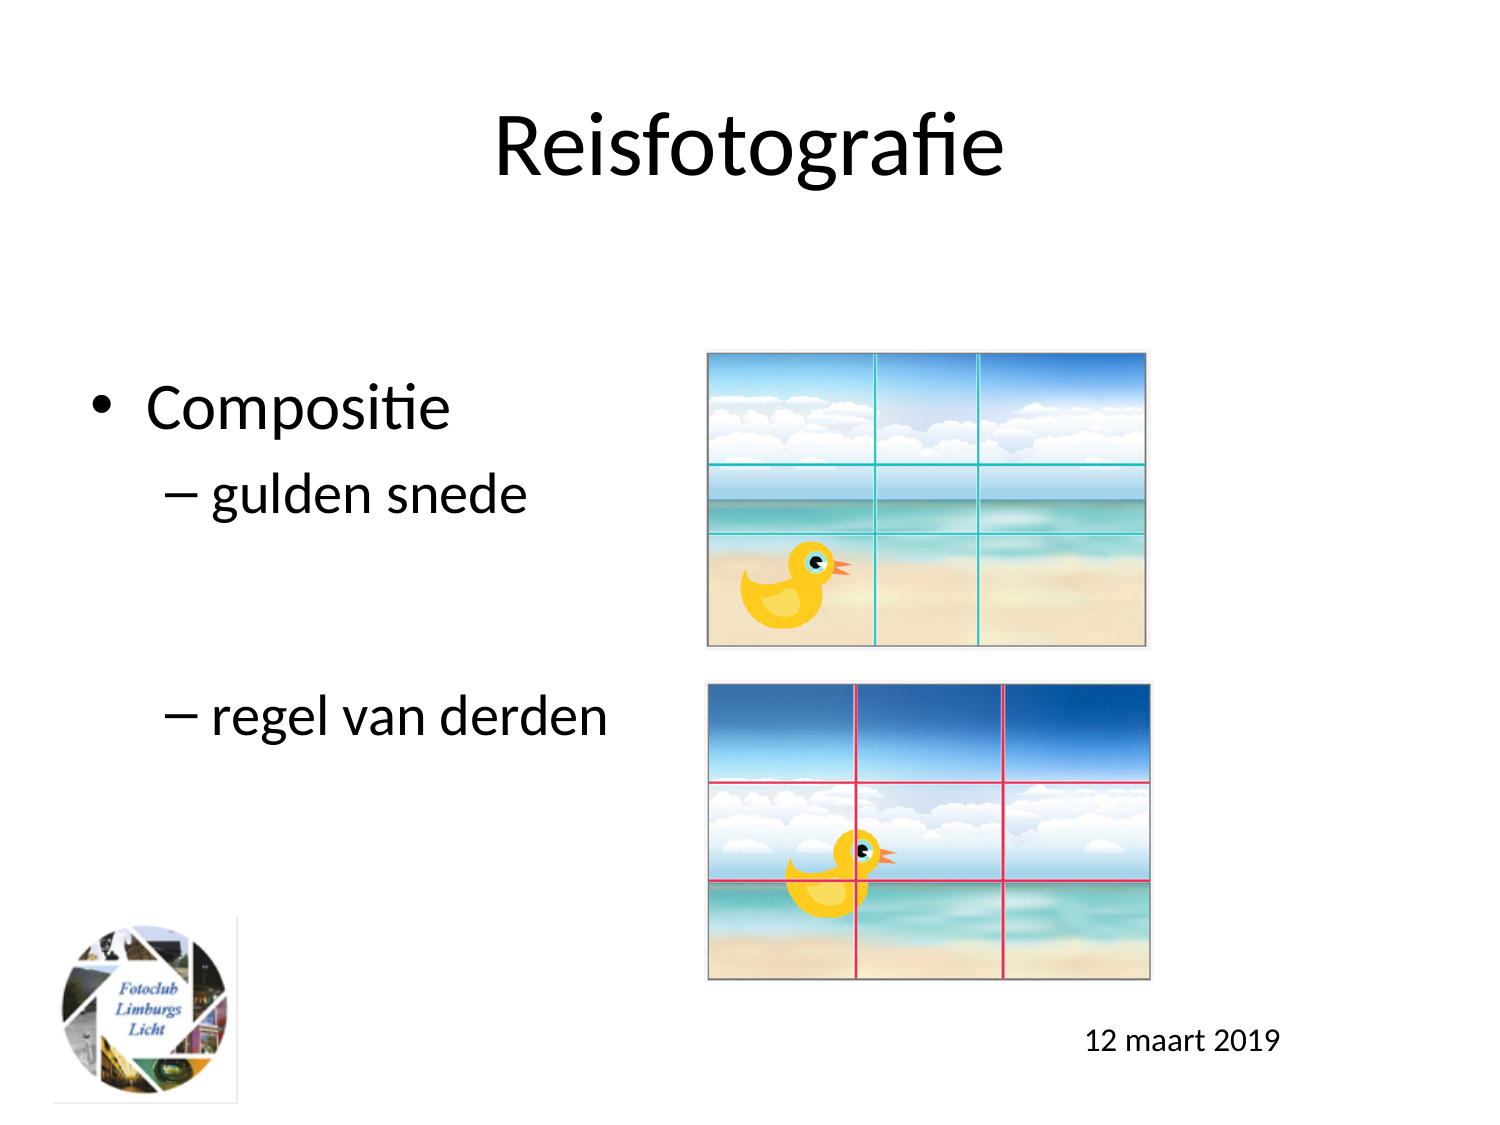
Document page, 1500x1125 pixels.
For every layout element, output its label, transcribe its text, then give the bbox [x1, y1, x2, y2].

picture [52, 916, 240, 1105]
picture [704, 680, 1155, 983]
title Reisfotografie [75, 45, 1425, 233]
picture [705, 349, 1151, 651]
text_box 12 maart 2019 [1068, 1010, 1317, 1066]
list Compositie gulden snede regel van derden [75, 262, 1425, 1005]
